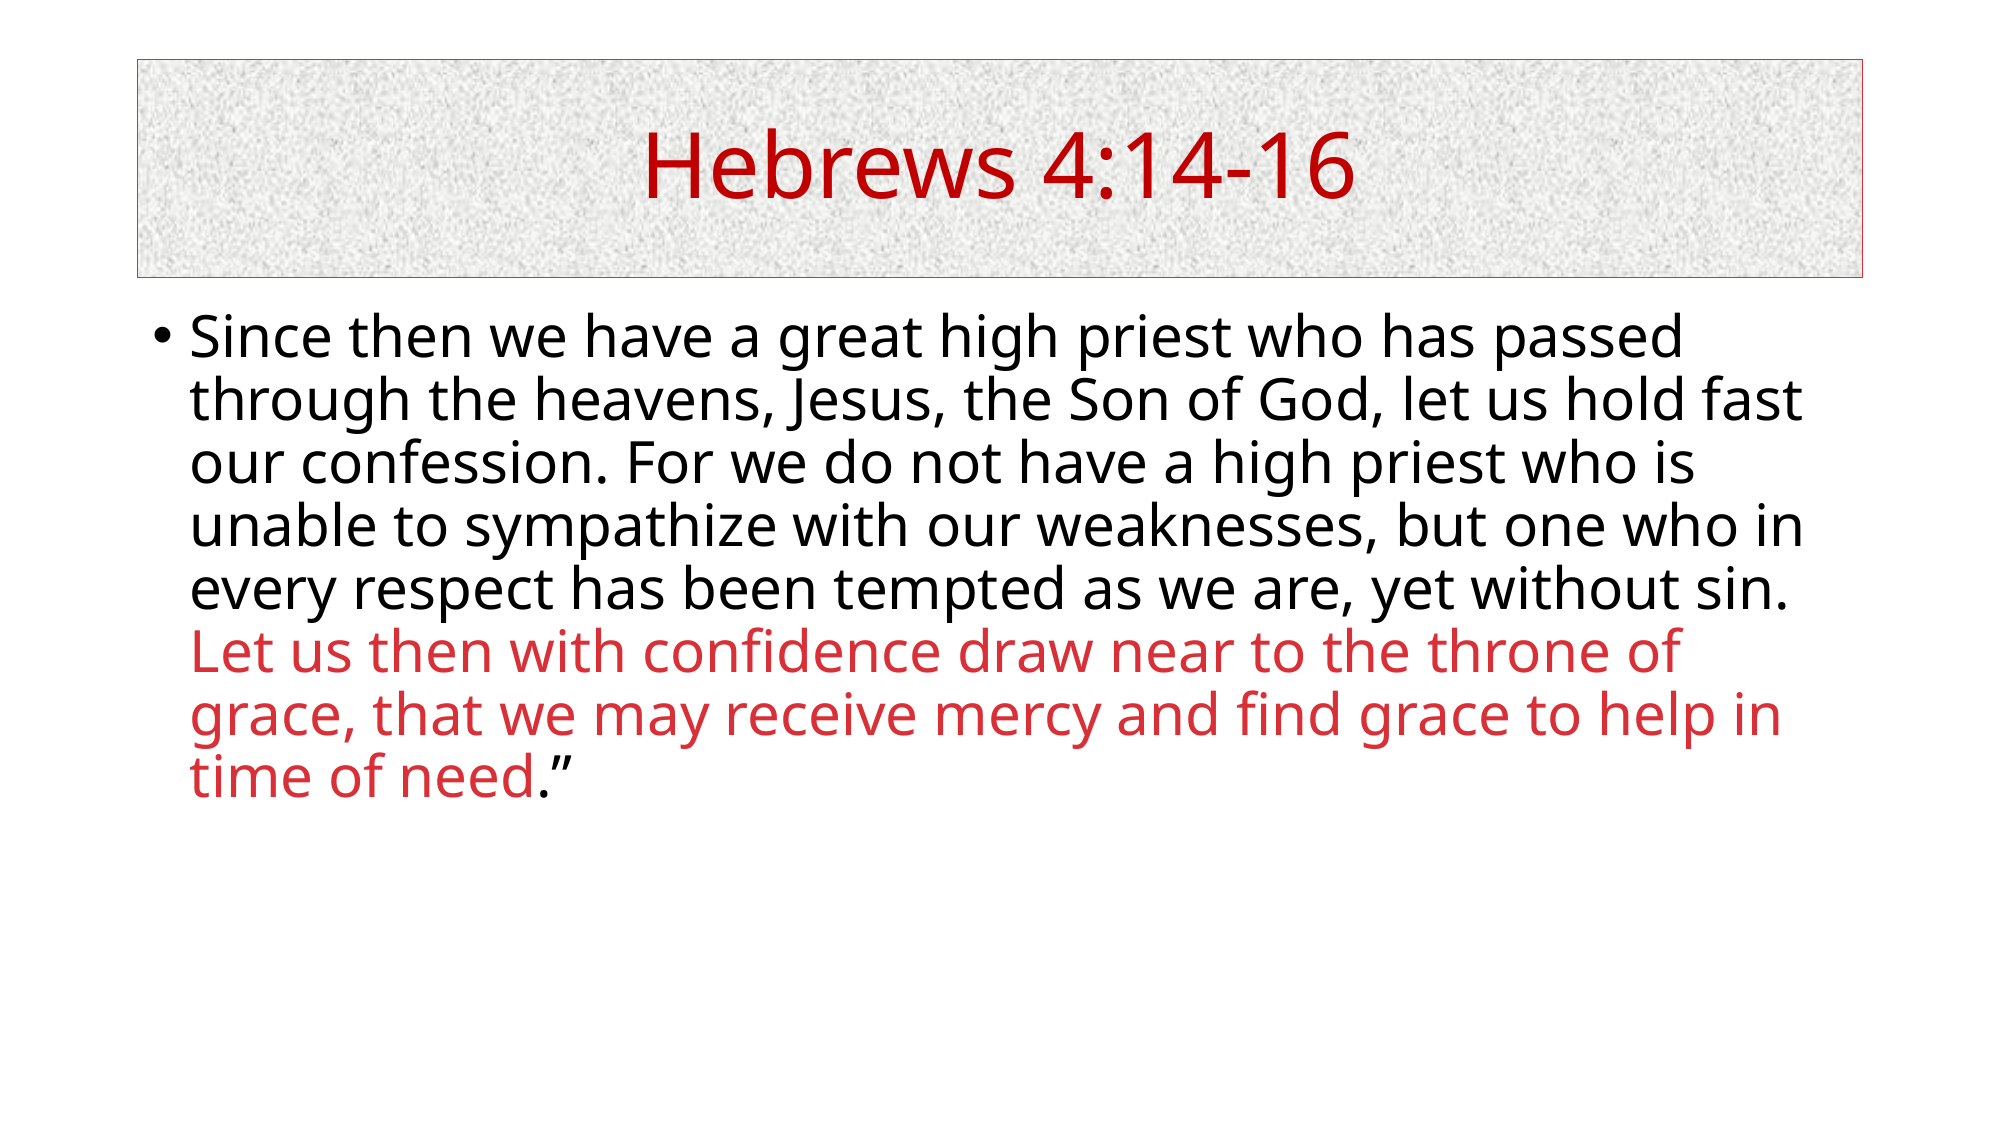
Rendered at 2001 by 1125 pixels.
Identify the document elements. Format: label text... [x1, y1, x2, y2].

list Since then we have a great high priest who has passed through the heavens, Jesus, the Son of God, let us hold fast our confession. For we do not have a high priest who is unable to sympathize with our weaknesses, but one who in every respect has been tempted as we are, yet without sin. Let us then with confidence draw near to the throne of grace, that we may receive mercy and find grace to help in time of need.” [137, 299, 1863, 1014]
title Hebrews 4:14-16 [137, 59, 1863, 278]
